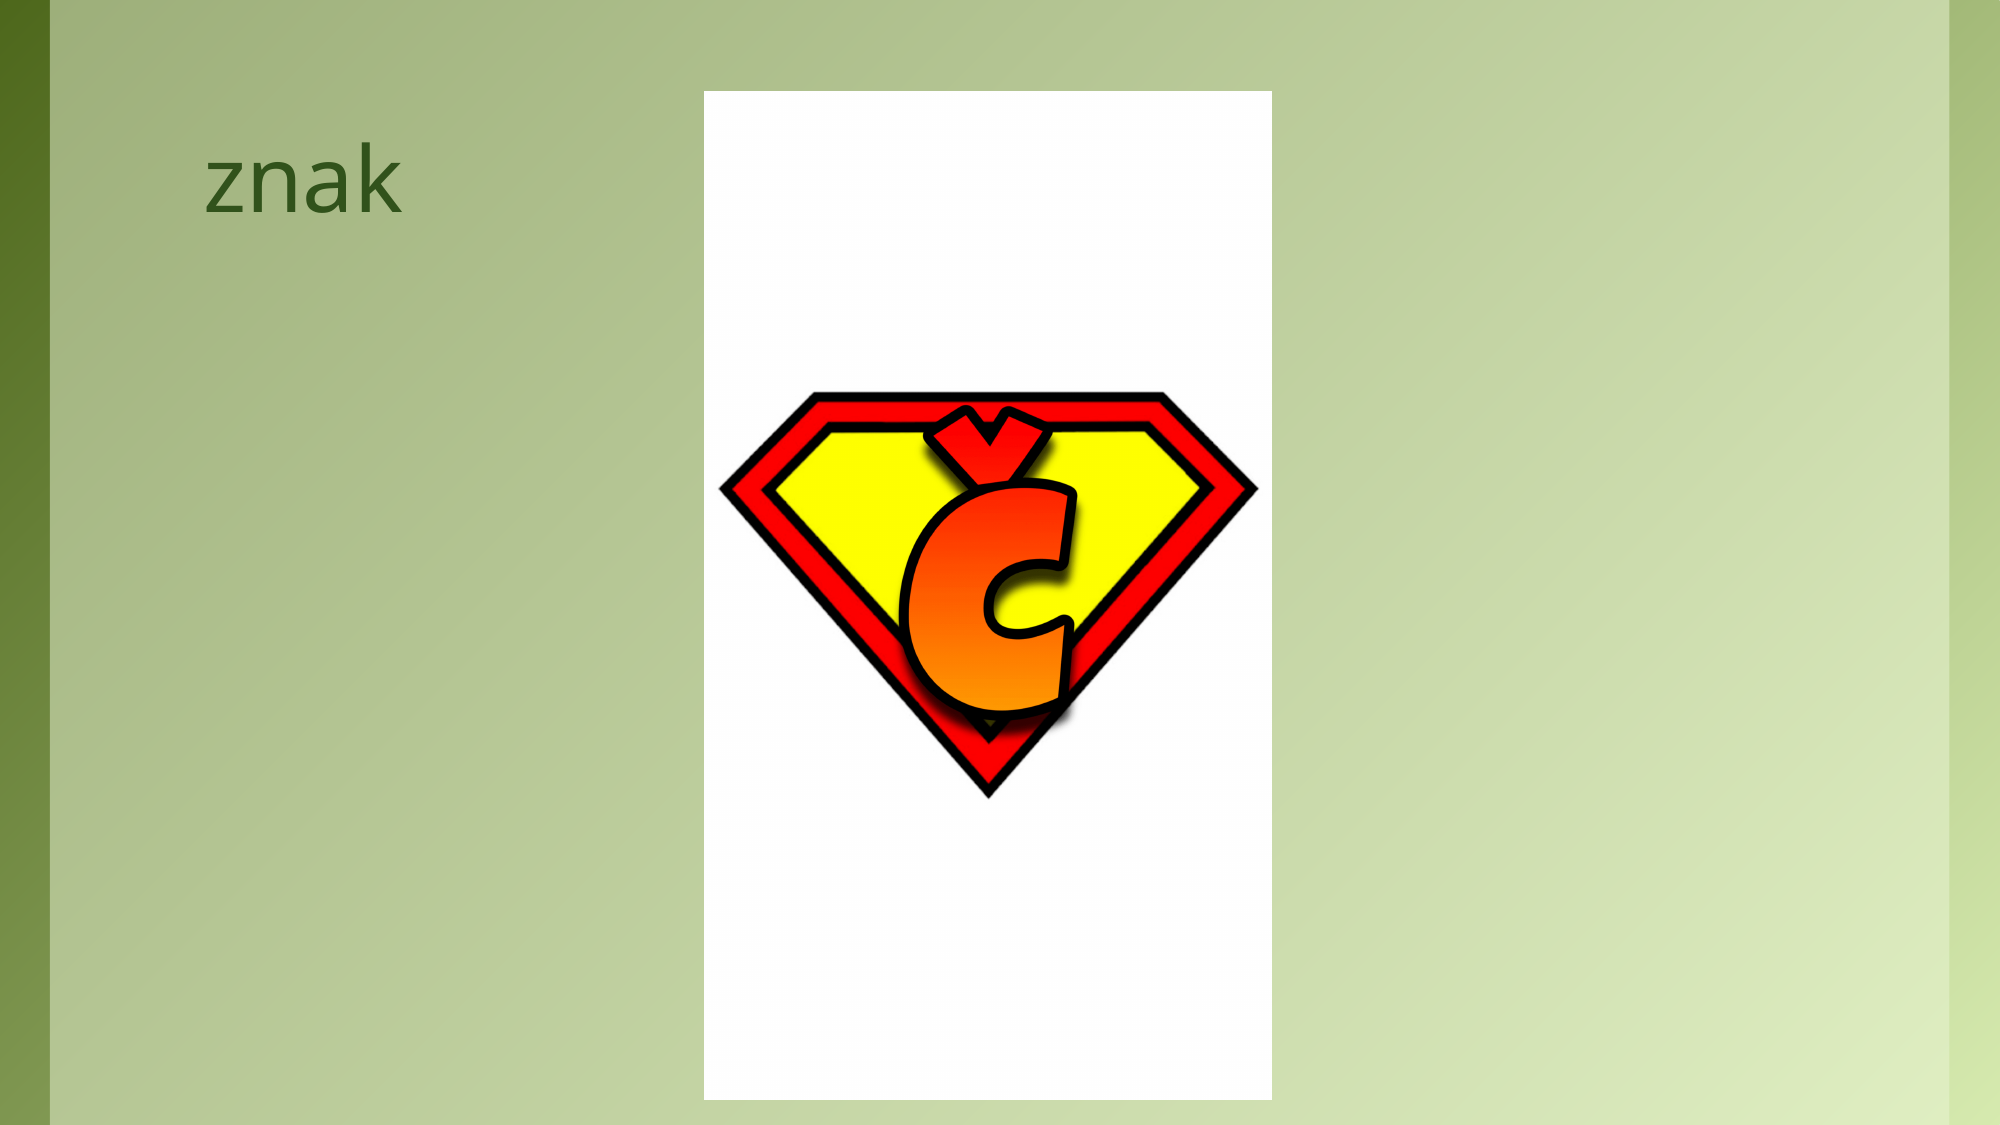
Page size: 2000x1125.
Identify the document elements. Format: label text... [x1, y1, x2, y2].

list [704, 91, 1272, 1100]
title znak [183, 12, 1850, 242]
